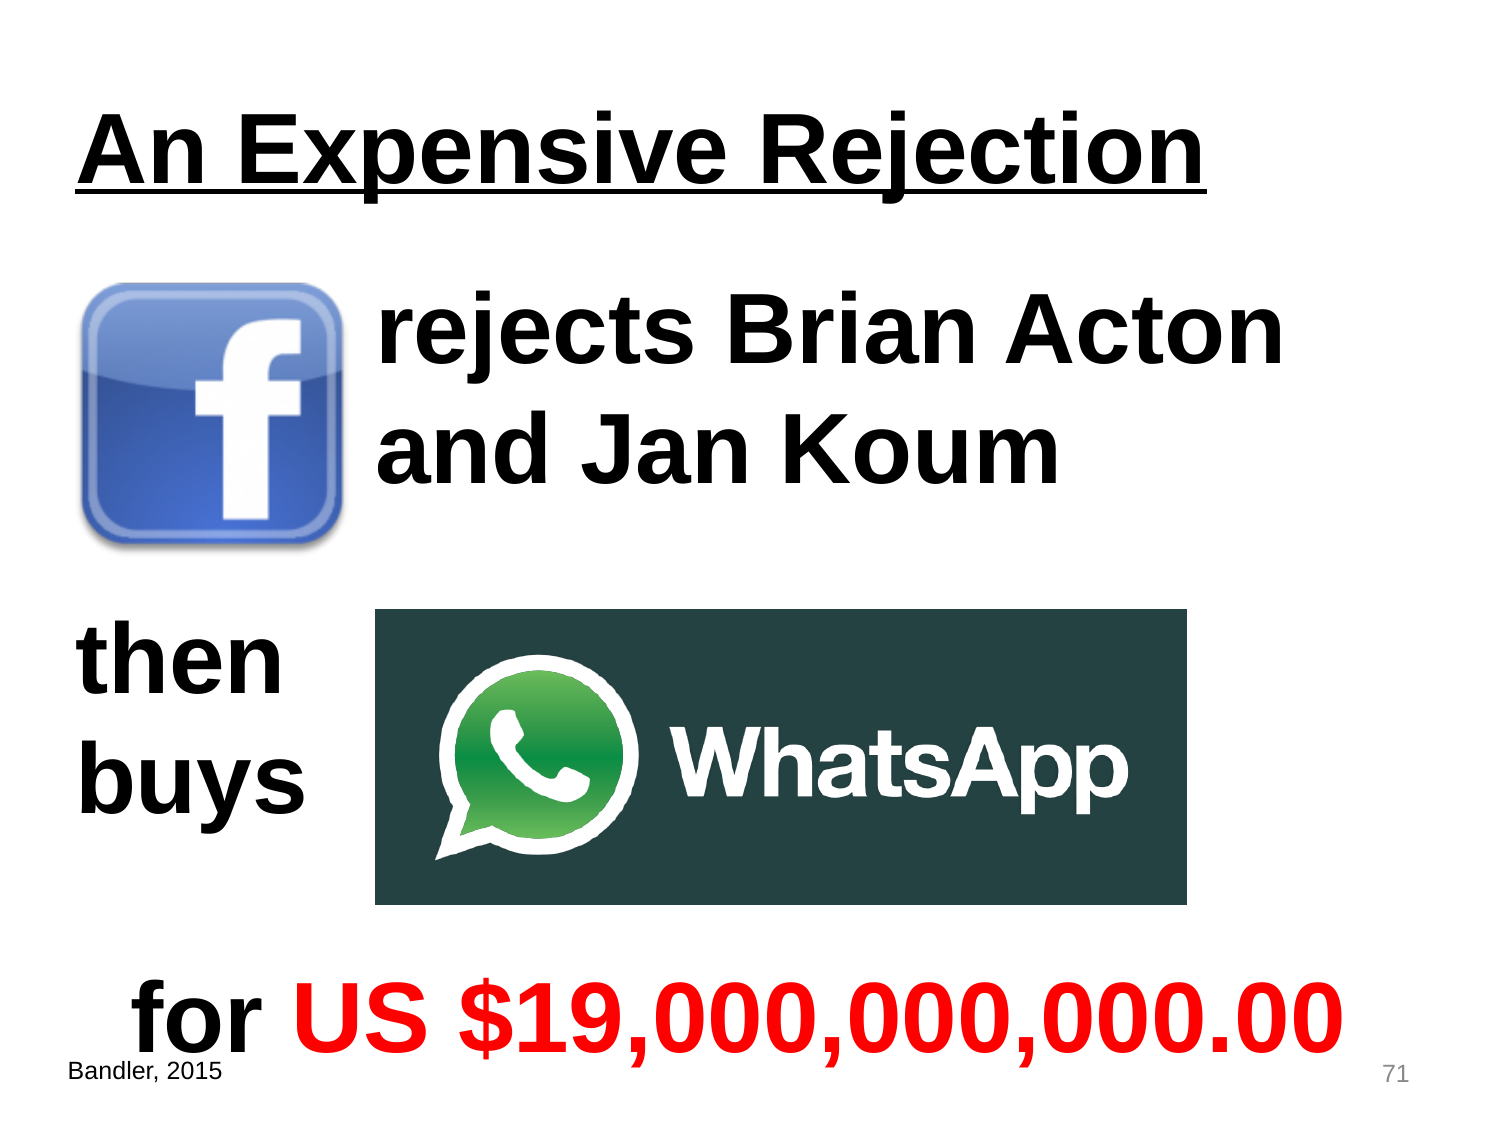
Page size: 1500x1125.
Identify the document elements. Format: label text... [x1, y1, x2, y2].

picture [374, 609, 1188, 906]
picture [70, 278, 355, 563]
text_box Bandler, 2015 [52, 1046, 408, 1092]
text_box An Expensive Rejection rejects Brian Acton and Jan Koum then buys for US $19,000,000,000.00 [74, 83, 1436, 1073]
slide_number 71 [1074, 1042, 1425, 1103]
